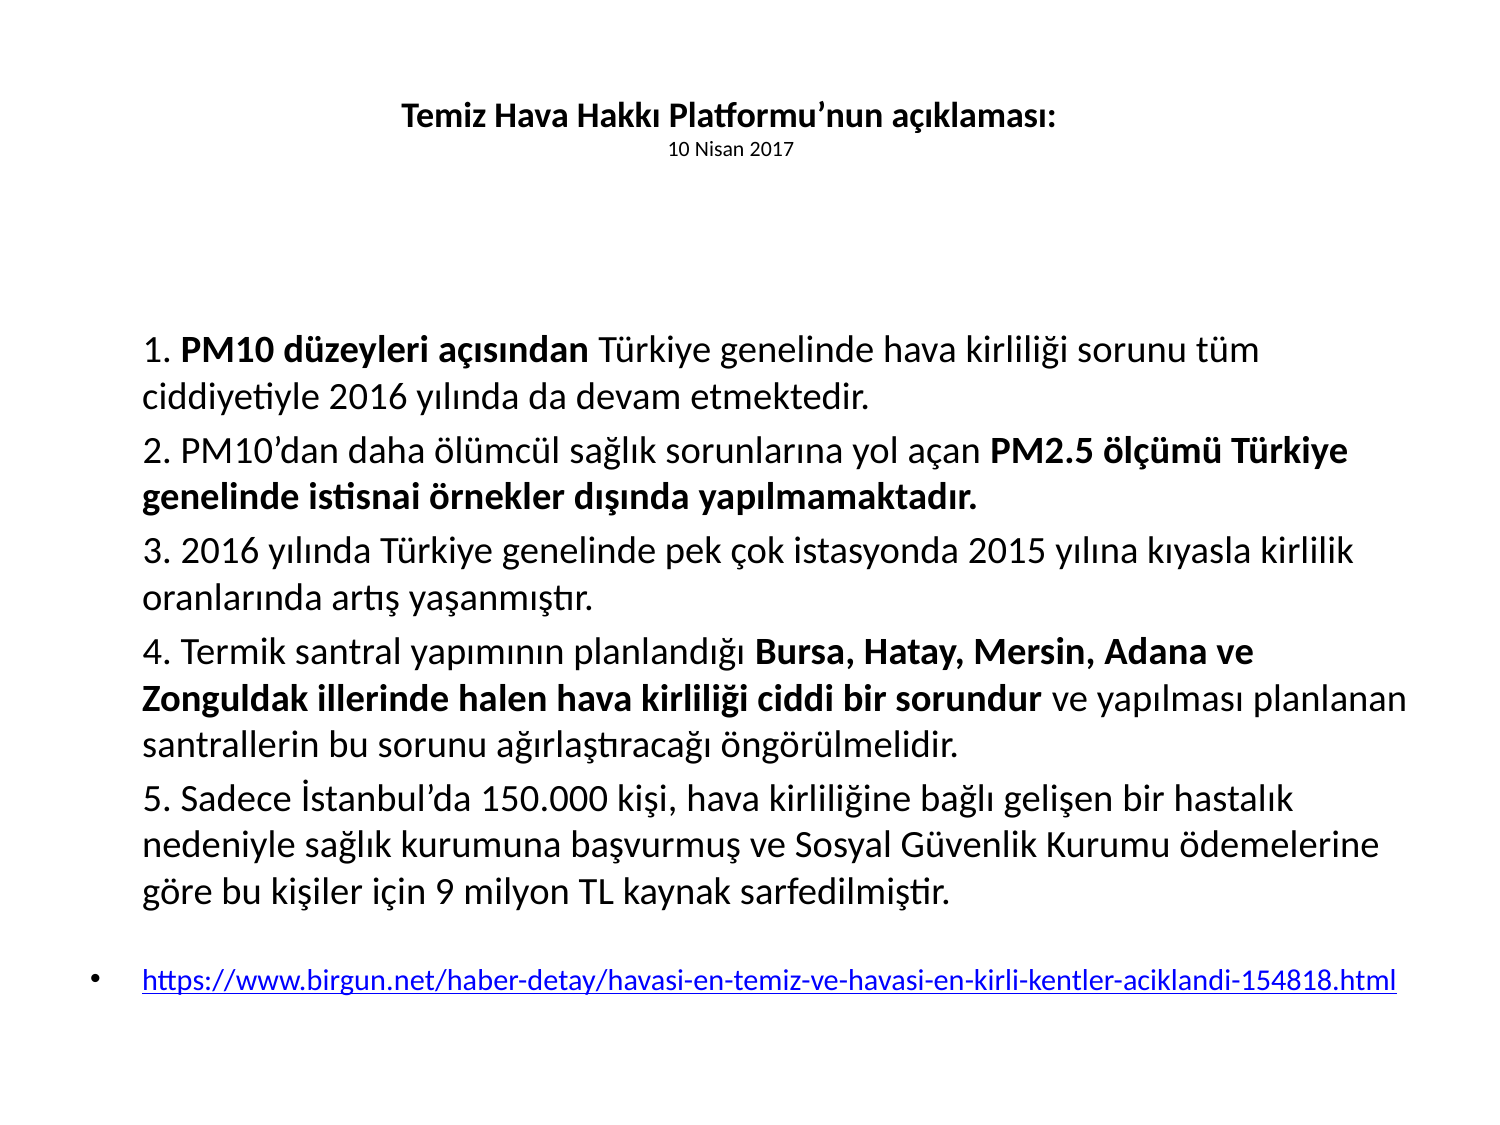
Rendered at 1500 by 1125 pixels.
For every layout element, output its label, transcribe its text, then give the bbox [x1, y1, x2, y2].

list 1. PM10 düzeyleri açısından Türkiye genelinde hava kirliliği sorunu tüm ciddiyetiyle 2016 yılında da devam etmektedir. 2. PM10’dan daha ölümcül sağlık sorunlarına yol açan PM2.5 ölçümü Türkiye genelinde istisnai örnekler dışında yapılmamaktadır. 3. 2016 yılında Türkiye genelinde pek çok istasyonda 2015 yılına kıyasla kirlilik oranlarında artış yaşanmıştır. 4. Termik santral yapımının planlandığı Bursa, Hatay, Mersin, Adana ve Zonguldak illerinde halen hava kirliliği ciddi bir sorundur ve yapılması planlanan santrallerin bu sorunu ağırlaştıracağı öngörülmelidir. 5. Sadece İstanbul’da 150.000 kişi, hava kirliliğine bağlı gelişen bir hastalık nedeniyle sağlık kurumuna başvurmuş ve Sosyal Güvenlik Kurumu ödemelerine göre bu kişiler için 9 milyon TL kaynak sarfedilmiştir. https://www.birgun.net/haber-detay/havasi-en-temiz-ve-havasi-en-kirli-kentler-aciklandi-154818.html [75, 262, 1425, 1005]
title Temiz Hava Hakkı Platformu’nun açıklaması: 10 Nisan 2017 [58, 35, 1409, 223]
